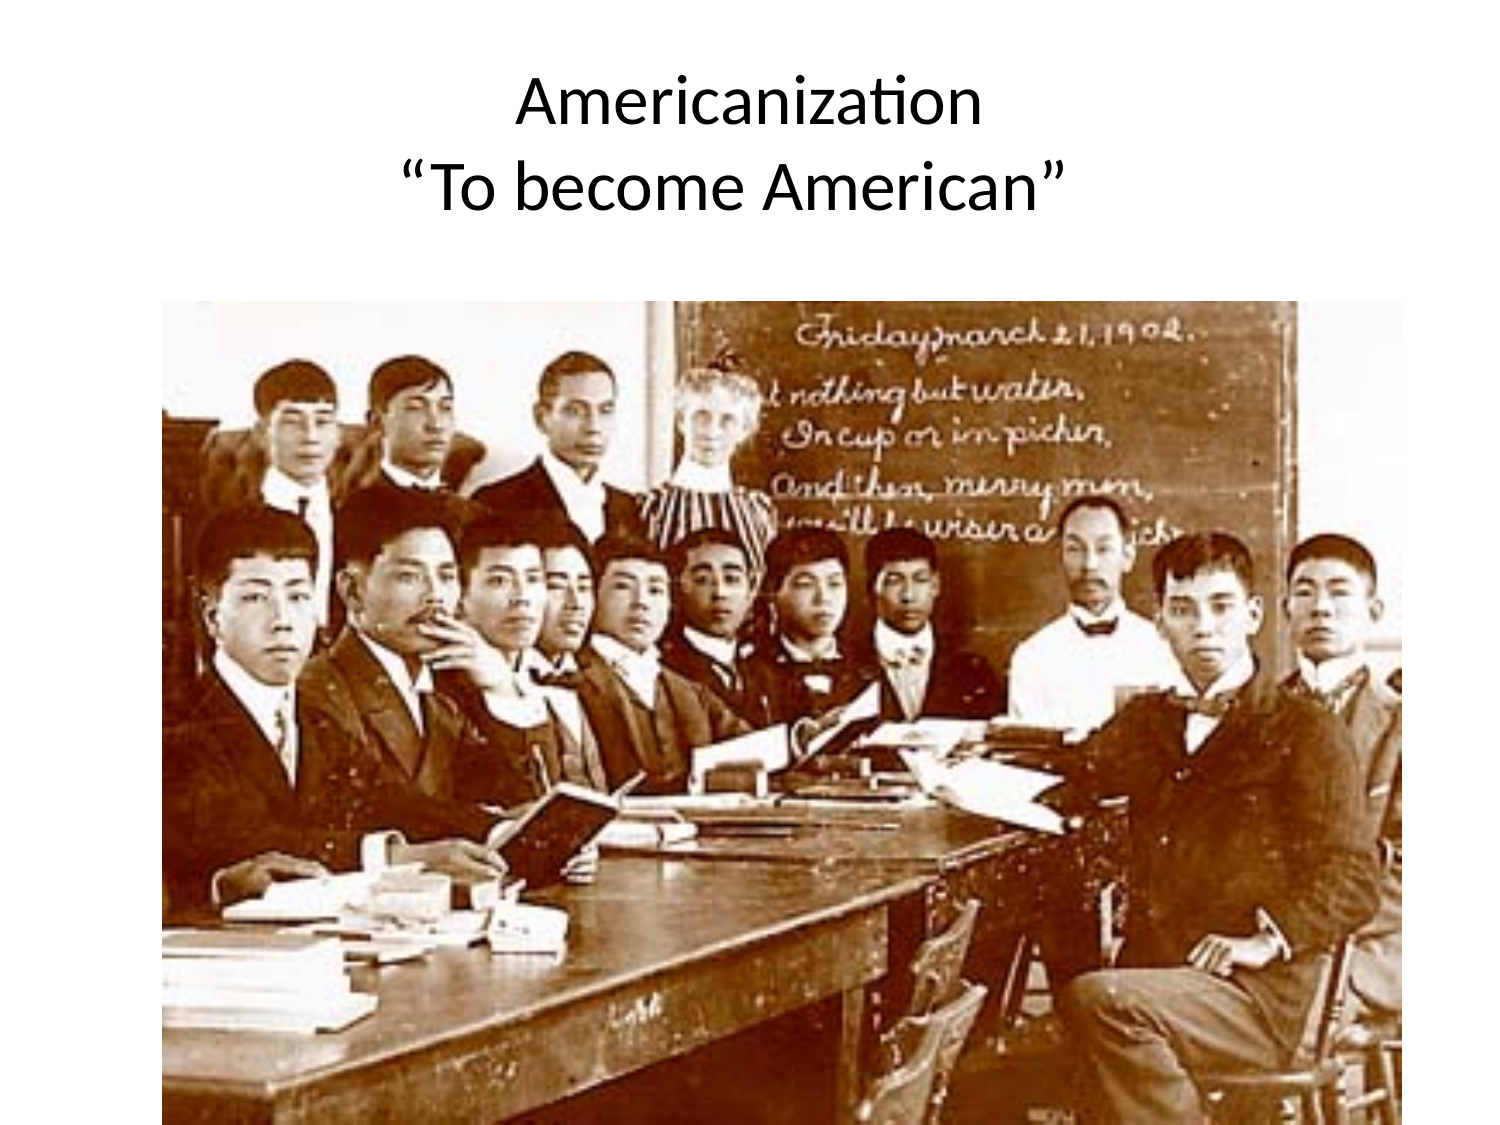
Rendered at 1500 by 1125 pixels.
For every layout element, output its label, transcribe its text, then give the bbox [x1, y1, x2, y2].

picture [161, 301, 1402, 1125]
title Americanization “To become American” [75, 45, 1425, 233]
